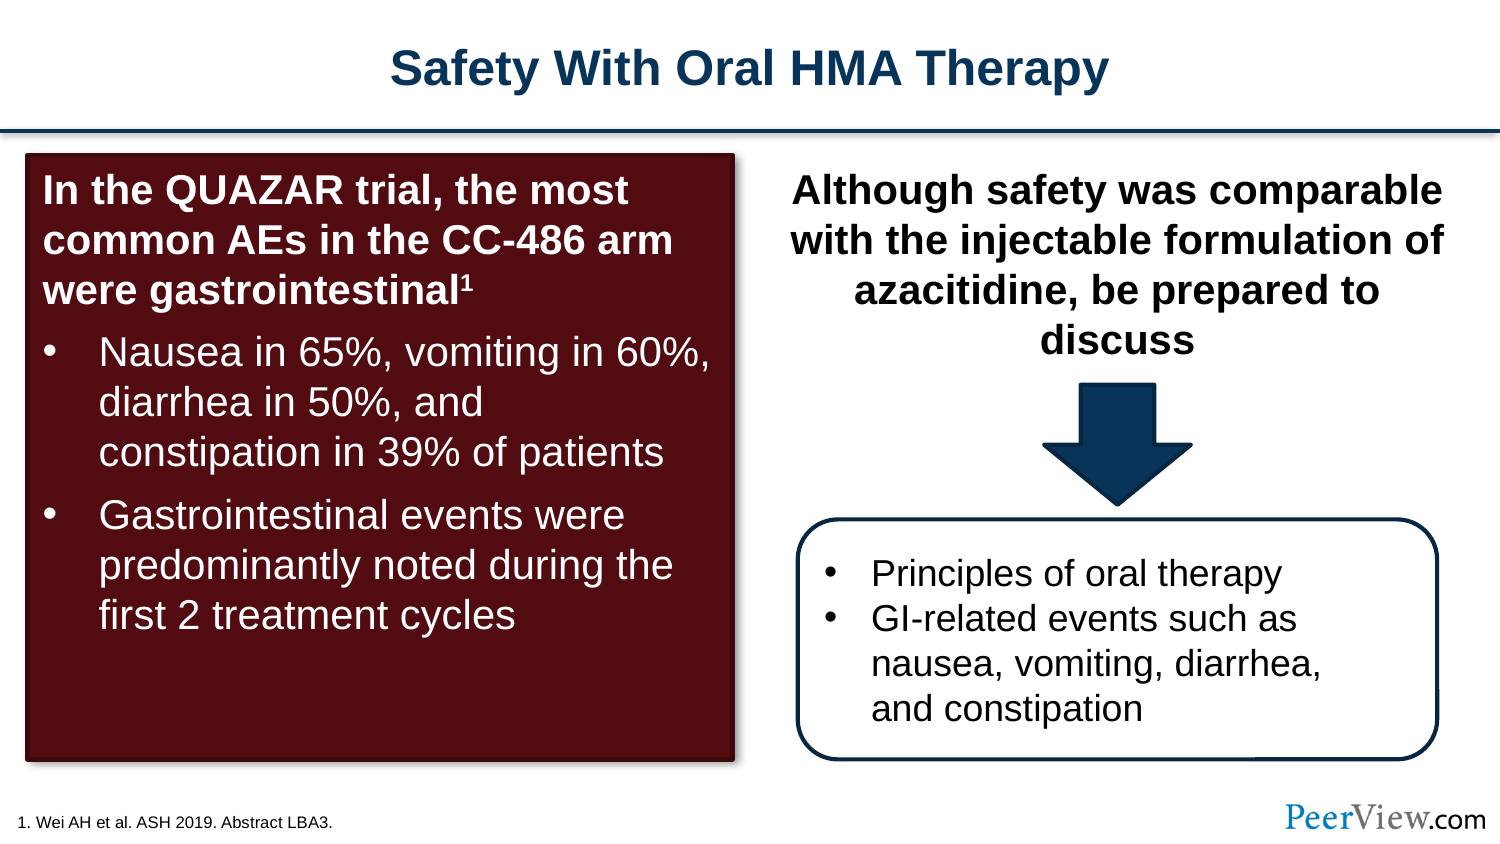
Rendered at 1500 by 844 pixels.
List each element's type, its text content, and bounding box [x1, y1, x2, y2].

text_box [797, 384, 1438, 760]
list Although safety was comparable with the injectable formulation of azacitidine, be prepared to discuss [772, 155, 1463, 367]
title Safety With Oral HMA Therapy [15, 4, 1485, 127]
list In the QUAZAR trial, the most common AEs in the CC-486 arm were gastrointestinal1 Nausea in 65%, vomiting in 60%, diarrhea in 50%, and constipation in 39% of patients Gastrointestinal events were predominantly noted during the first 2 treatment cycles [25, 153, 735, 762]
picture [1270, 786, 1500, 844]
footer 1. Wei AH et al. ASH 2019. Abstract LBA3. [9, 792, 1285, 832]
